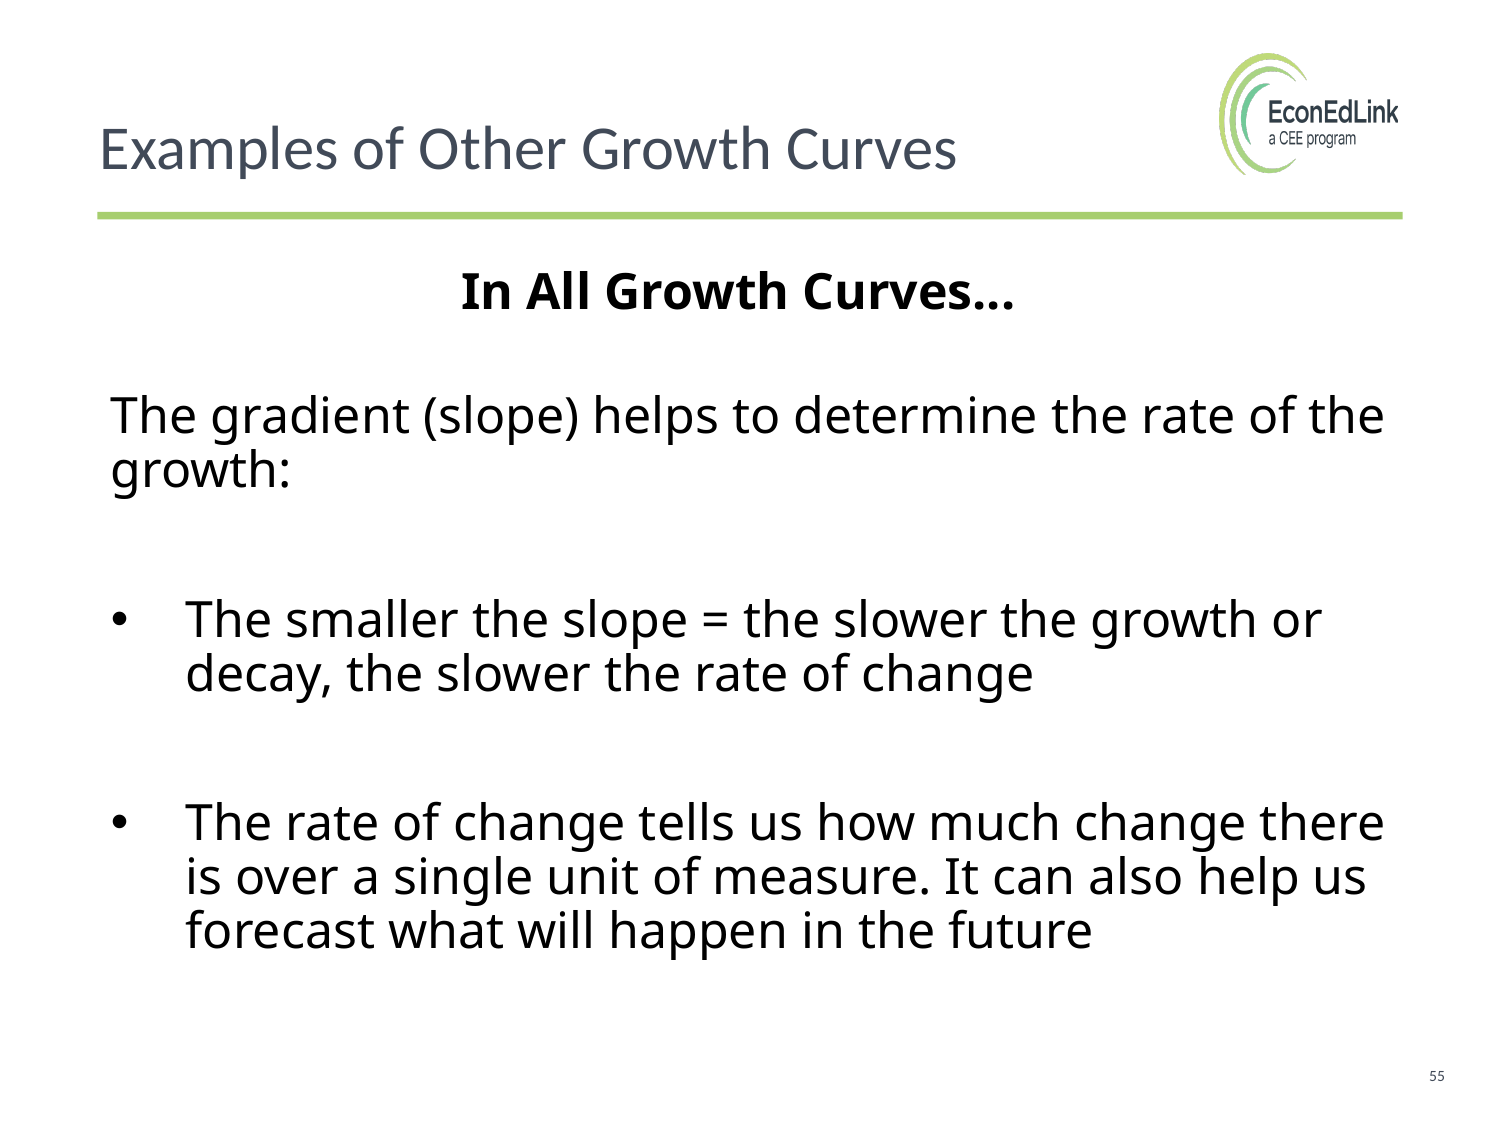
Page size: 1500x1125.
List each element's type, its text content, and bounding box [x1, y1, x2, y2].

text_box In All Growth Curves... [98, 261, 1379, 385]
slide_number 55 [1058, 1045, 1461, 1106]
text_box The gradient (slope) helps to determine the rate of the growth: The smaller the slope = the slower the growth or decay, the slower the rate of change The rate of change tells us how much change there is over a single unit of measure. It can also help us forecast what will happen in the future [99, 384, 1400, 1075]
text_box Examples of Other Growth Curves [88, 109, 1391, 261]
